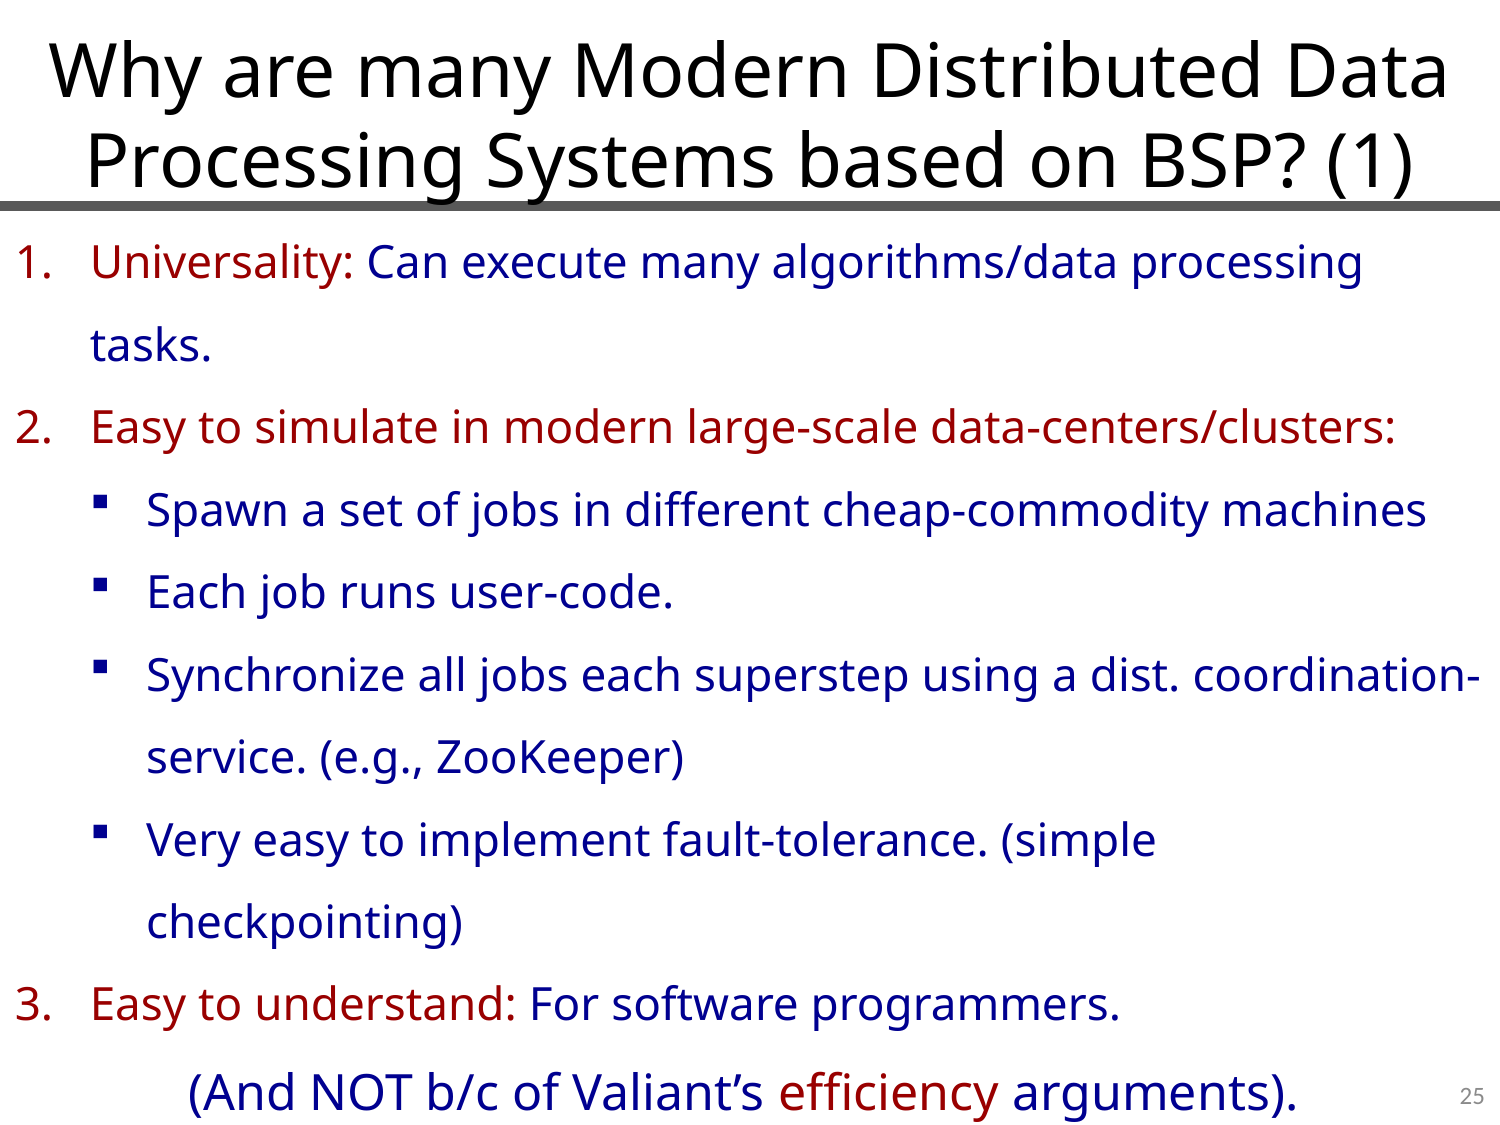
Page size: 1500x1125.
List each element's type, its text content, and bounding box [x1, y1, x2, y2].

text_box Universality: Can execute many algorithms/data processing tasks. Easy to simulate in modern large-scale data-centers/clusters: Spawn a set of jobs in different cheap-commodity machines Each job runs user-code. Synchronize all jobs each superstep using a dist. coordination-service. (e.g., ZooKeeper) Very easy to implement fault-tolerance. (simple checkpointing) Easy to understand: For software programmers. (And NOT b/c of Valiant’s efficiency arguments). Will elaborate on each point in the next few weeks. [0, 198, 1500, 205]
text_box Why are many Modern Distributed Data Processing Systems based on BSP? (1) [0, 14, 1500, 198]
text_box Universality: Can execute many algorithms/data processing tasks. Easy to simulate in modern large-scale data-centers/clusters: Spawn a set of jobs in different cheap-commodity machines Each job runs user-code. Synchronize all jobs each superstep using a dist. coordination-service. (e.g., ZooKeeper) Very easy to implement fault-tolerance. (simple checkpointing) Easy to understand: For software programmers. (And NOT b/c of Valiant’s efficiency arguments). Will elaborate on each point in the next few weeks. [0, 212, 1500, 1125]
